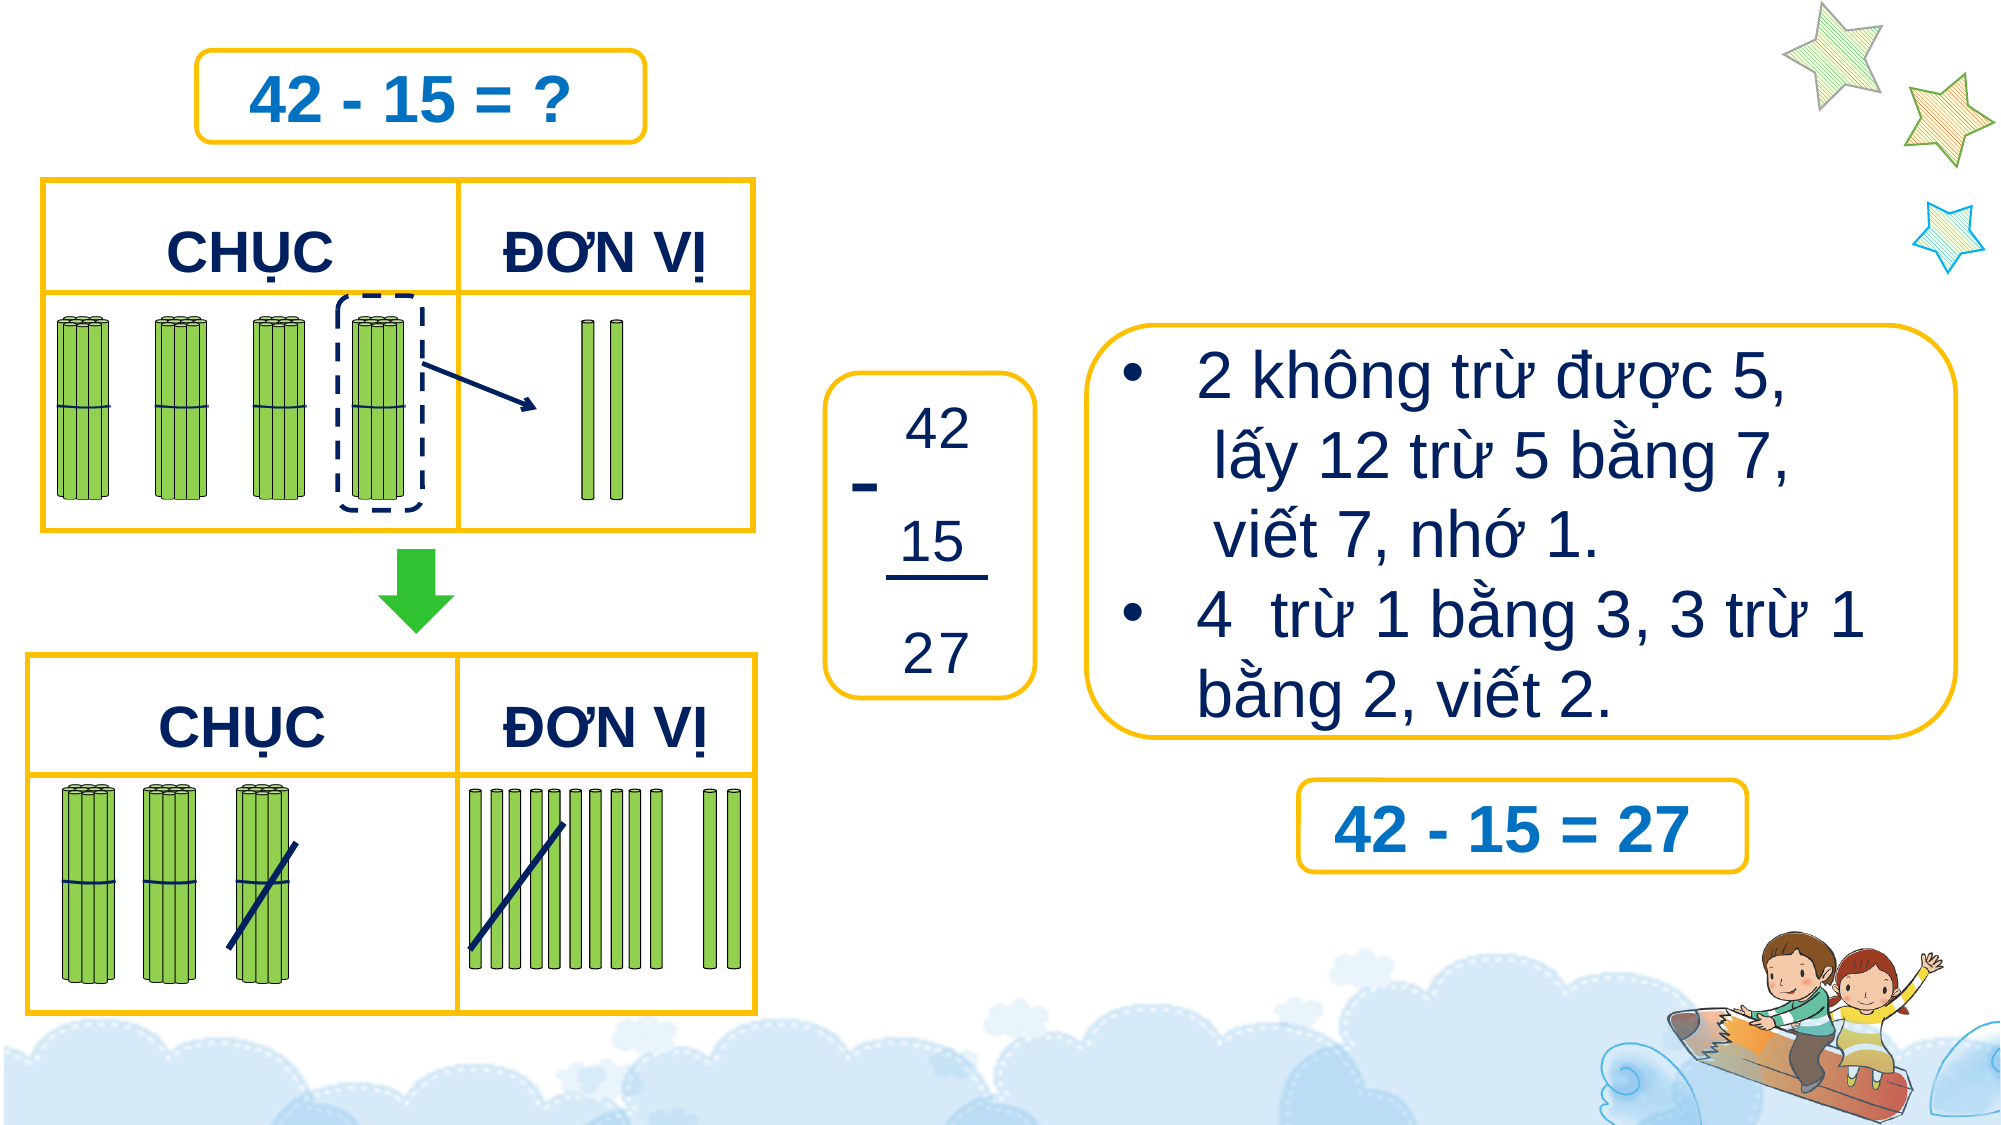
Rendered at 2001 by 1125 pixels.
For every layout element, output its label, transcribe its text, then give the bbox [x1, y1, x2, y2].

text_box 7 [951, 607, 987, 693]
text_box [628, 788, 642, 946]
text_box [468, 788, 482, 822]
table_header ĐƠN VỊ [460, 658, 752, 772]
text_box [1911, 201, 1986, 275]
text_box 42 - 15 = 27 [1297, 778, 1748, 873]
text_box [823, 371, 1037, 700]
table_cell [46, 295, 456, 528]
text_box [56, 316, 306, 500]
text_box [610, 788, 624, 946]
picture [351, 316, 406, 500]
table_cell [30, 778, 455, 946]
text_box 2 không trừ được 5, lấy 12 trừ 5 bằng 7, viết 7, nhớ 1. 4 trừ 1 bằng 3, 3 trừ 1 bằng 2, viết 2. [1085, 324, 1957, 739]
text_box 42 [891, 383, 986, 469]
table_cell [461, 295, 750, 528]
text_box 15 [884, 495, 980, 580]
text_box [1781, 0, 1884, 112]
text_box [422, 363, 537, 410]
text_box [581, 319, 623, 500]
text_box [508, 788, 522, 822]
table_header CHỤC [30, 658, 455, 772]
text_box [228, 842, 297, 950]
text_box - [834, 406, 898, 542]
text_box [336, 294, 424, 512]
text_box [588, 788, 602, 946]
table_header CHỤC [46, 183, 456, 290]
text_box [1903, 71, 1997, 169]
text_box [490, 788, 504, 822]
text_box [547, 788, 561, 822]
table_cell [460, 778, 752, 946]
text_box [377, 549, 455, 634]
picture [235, 784, 290, 842]
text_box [61, 784, 197, 984]
text_box [569, 788, 582, 946]
text_box 42 - 15 = ? [195, 49, 646, 144]
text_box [703, 789, 741, 969]
text_box [529, 788, 543, 822]
text_box 2 [887, 607, 951, 693]
table_header ĐƠN VỊ [461, 183, 750, 290]
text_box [469, 822, 565, 950]
picture [3, 914, 2001, 1125]
text_box [649, 788, 663, 946]
